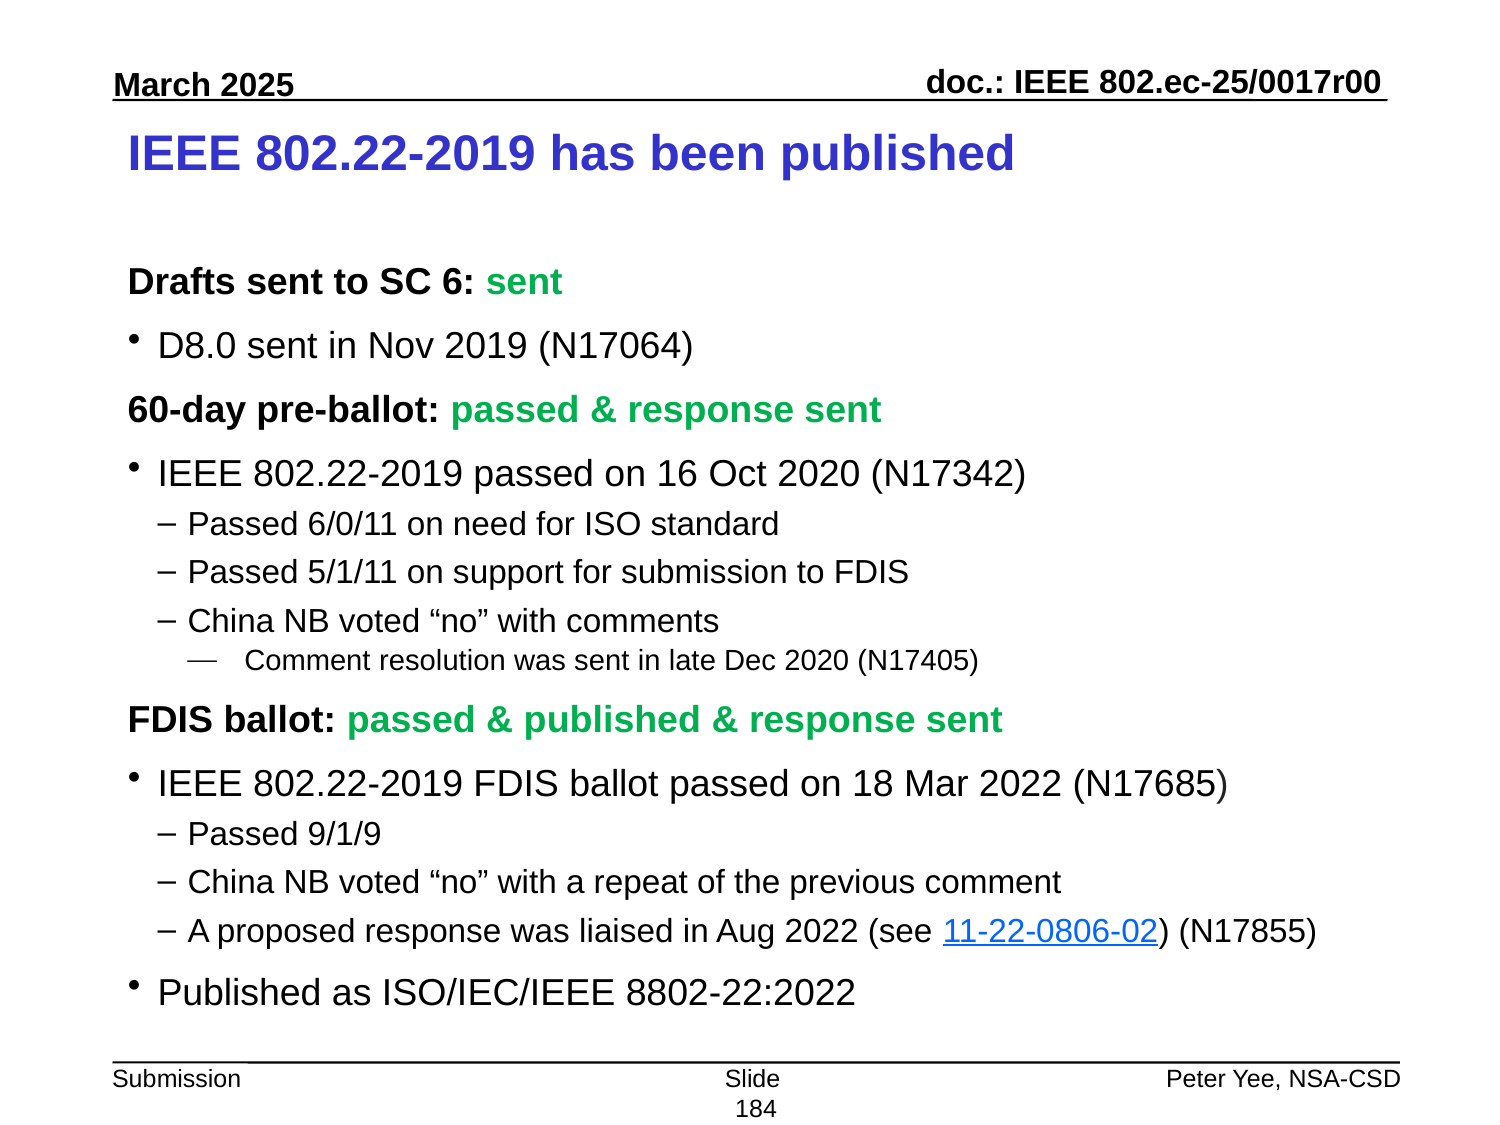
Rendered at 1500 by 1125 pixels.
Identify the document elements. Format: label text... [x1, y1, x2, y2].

title IEEE 802.22-2019 has been published [112, 112, 1388, 249]
slide_number Slide 184 [709, 1061, 803, 1093]
list Drafts sent to SC 6: sent D8.0 sent in Nov 2019 (N17064) 60-day pre-ballot: passed & response sent IEEE 802.22-2019 passed on 16 Oct 2020 (N17342) Passed 6/0/11 on need for ISO standard Passed 5/1/11 on support for submission to FDIS China NB voted “no” with comments Comment resolution was sent in late Dec 2020 (N17405) FDIS ballot: passed & published & response sent IEEE 802.22-2019 FDIS ballot passed on 18 Mar 2022 (N17685) Passed 9/1/9 China NB voted “no” with a repeat of the previous comment A proposed response was liaised in Aug 2022 (see 11-22-0806-02) (N17855) Published as ISO/IEC/IEEE 8802-22:2022 [112, 249, 1388, 925]
footer Peter Yee, NSA-CSD [1164, 1061, 1402, 1093]
